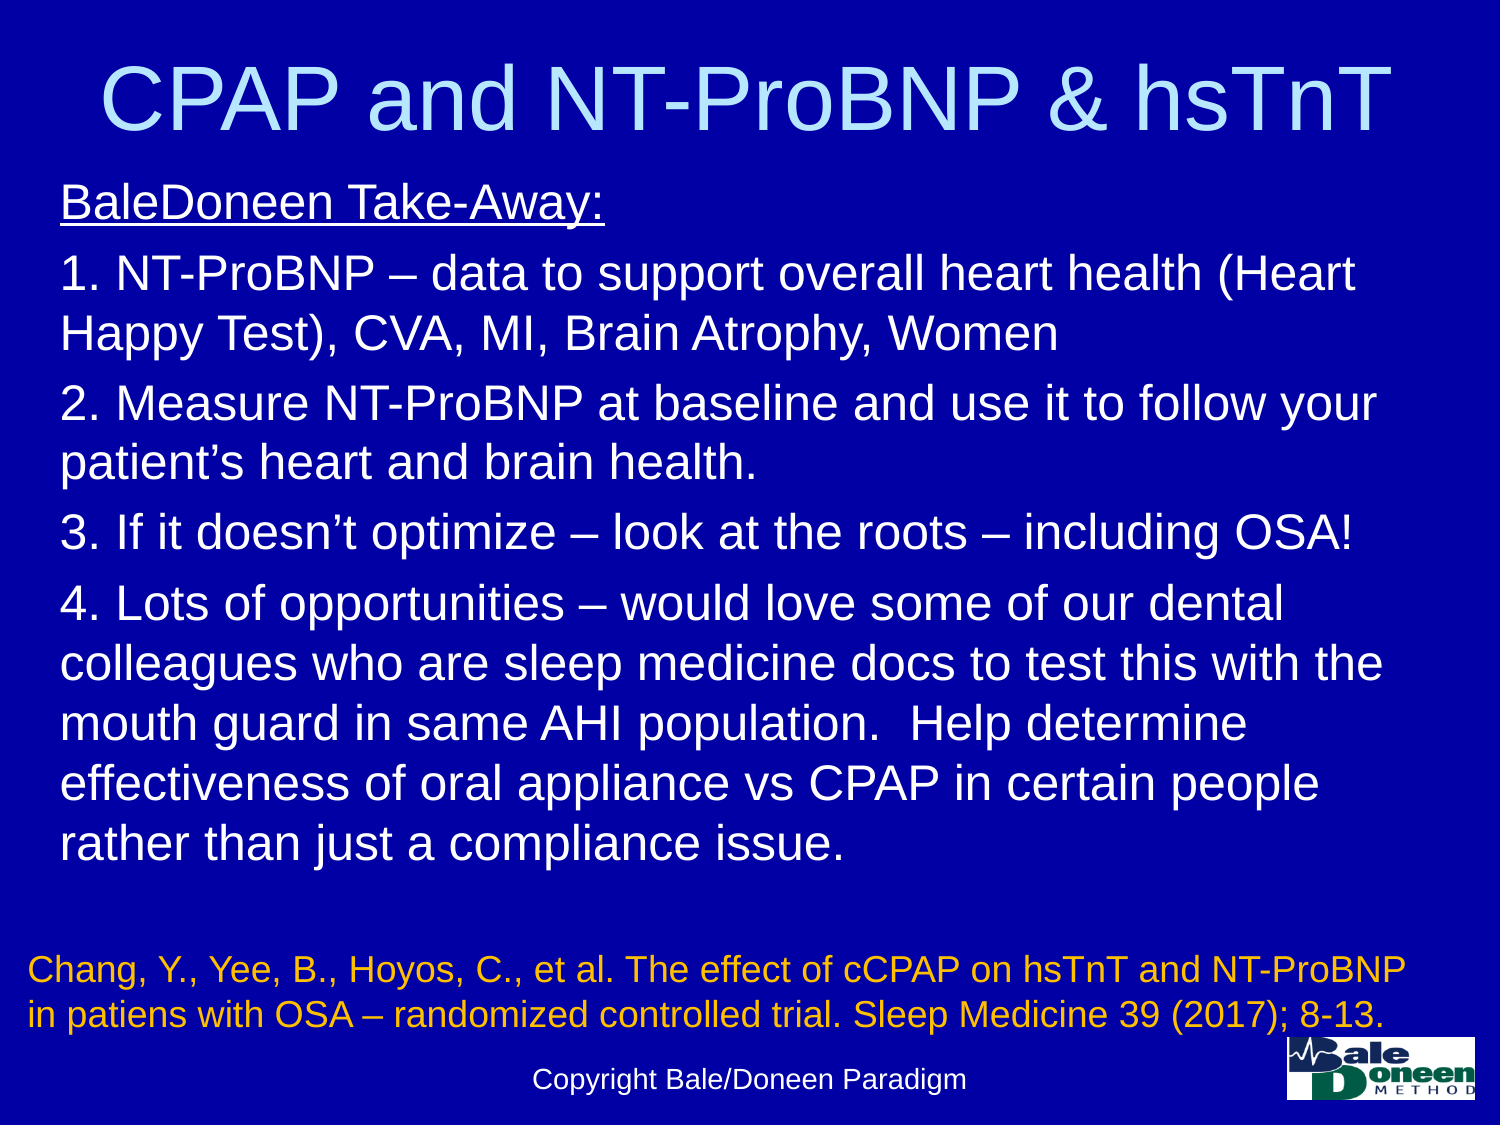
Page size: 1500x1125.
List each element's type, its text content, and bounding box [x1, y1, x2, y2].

text_box Chang, Y., Yee, B., Hoyos, C., et al. The effect of cCPAP on hsTnT and NT-ProBNP in patiens with OSA – randomized controlled trial. Sleep Medicine 39 (2017); 8-13. [12, 937, 1446, 1043]
picture [1287, 1037, 1475, 1100]
title CPAP and NT-ProBNP & hsTnT [49, 37, 1446, 151]
list BaleDoneen Take-Away: 1. NT-ProBNP – data to support overall heart health (Heart Happy Test), CVA, MI, Brain Atrophy, Women 2. Measure NT-ProBNP at baseline and use it to follow your patient’s heart and brain health. 3. If it doesn’t optimize – look at the roots – including OSA! 4. Lots of opportunities – would love some of our dental colleagues who are sleep medicine docs to test this with the mouth guard in same AHI population. Help determine effectiveness of oral appliance vs CPAP in certain people rather than just a compliance issue. [44, 162, 1446, 889]
footer Copyright Bale/Doneen Paradigm [512, 1043, 988, 1103]
